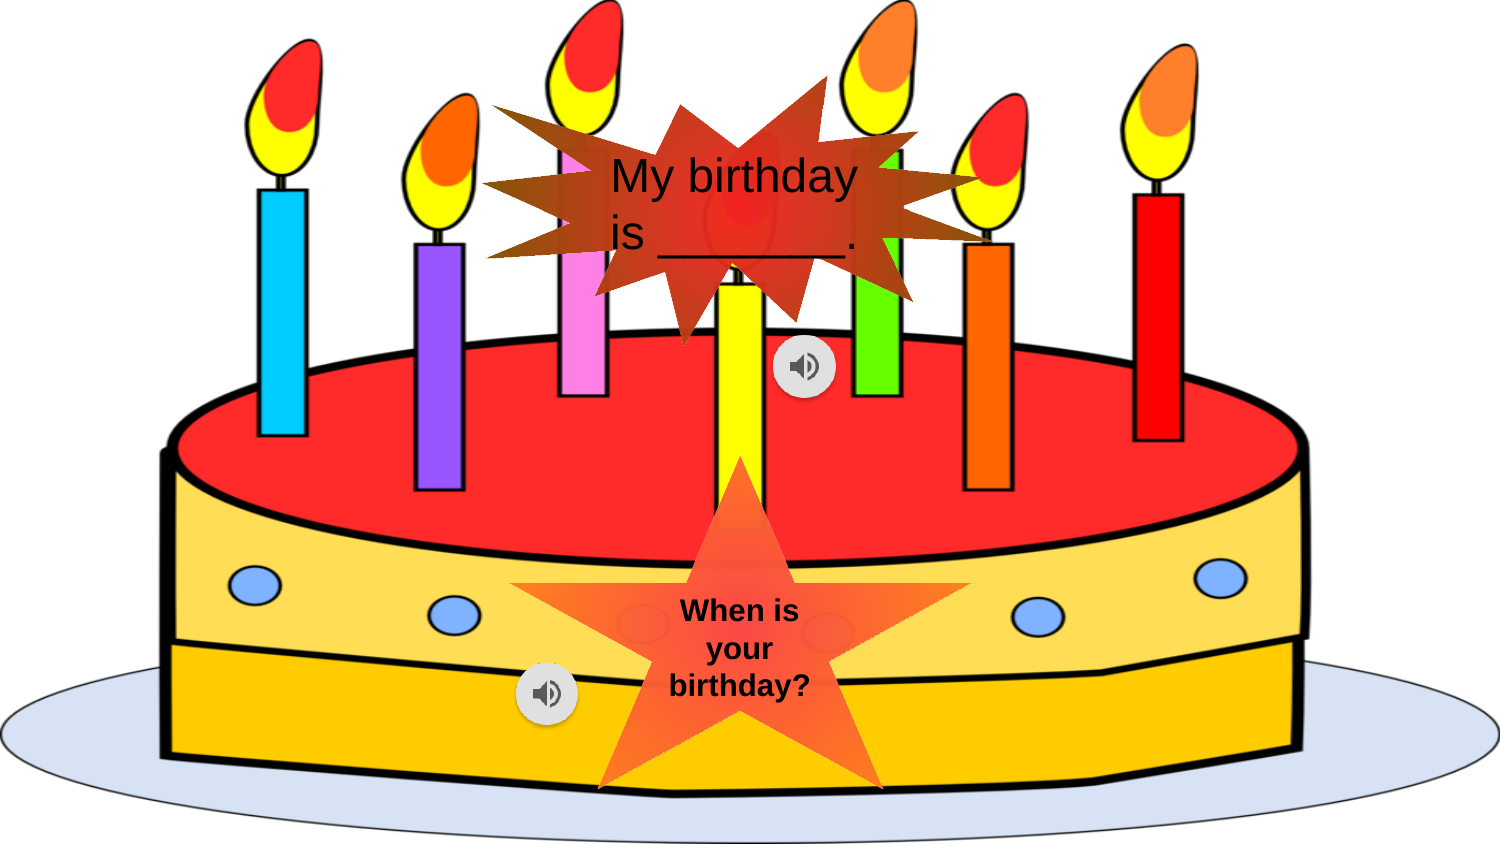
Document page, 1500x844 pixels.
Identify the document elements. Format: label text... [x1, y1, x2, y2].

text_box When is your birthday? [509, 456, 971, 789]
picture [0, 0, 1500, 844]
text_box My birthday is _______. [481, 75, 995, 346]
